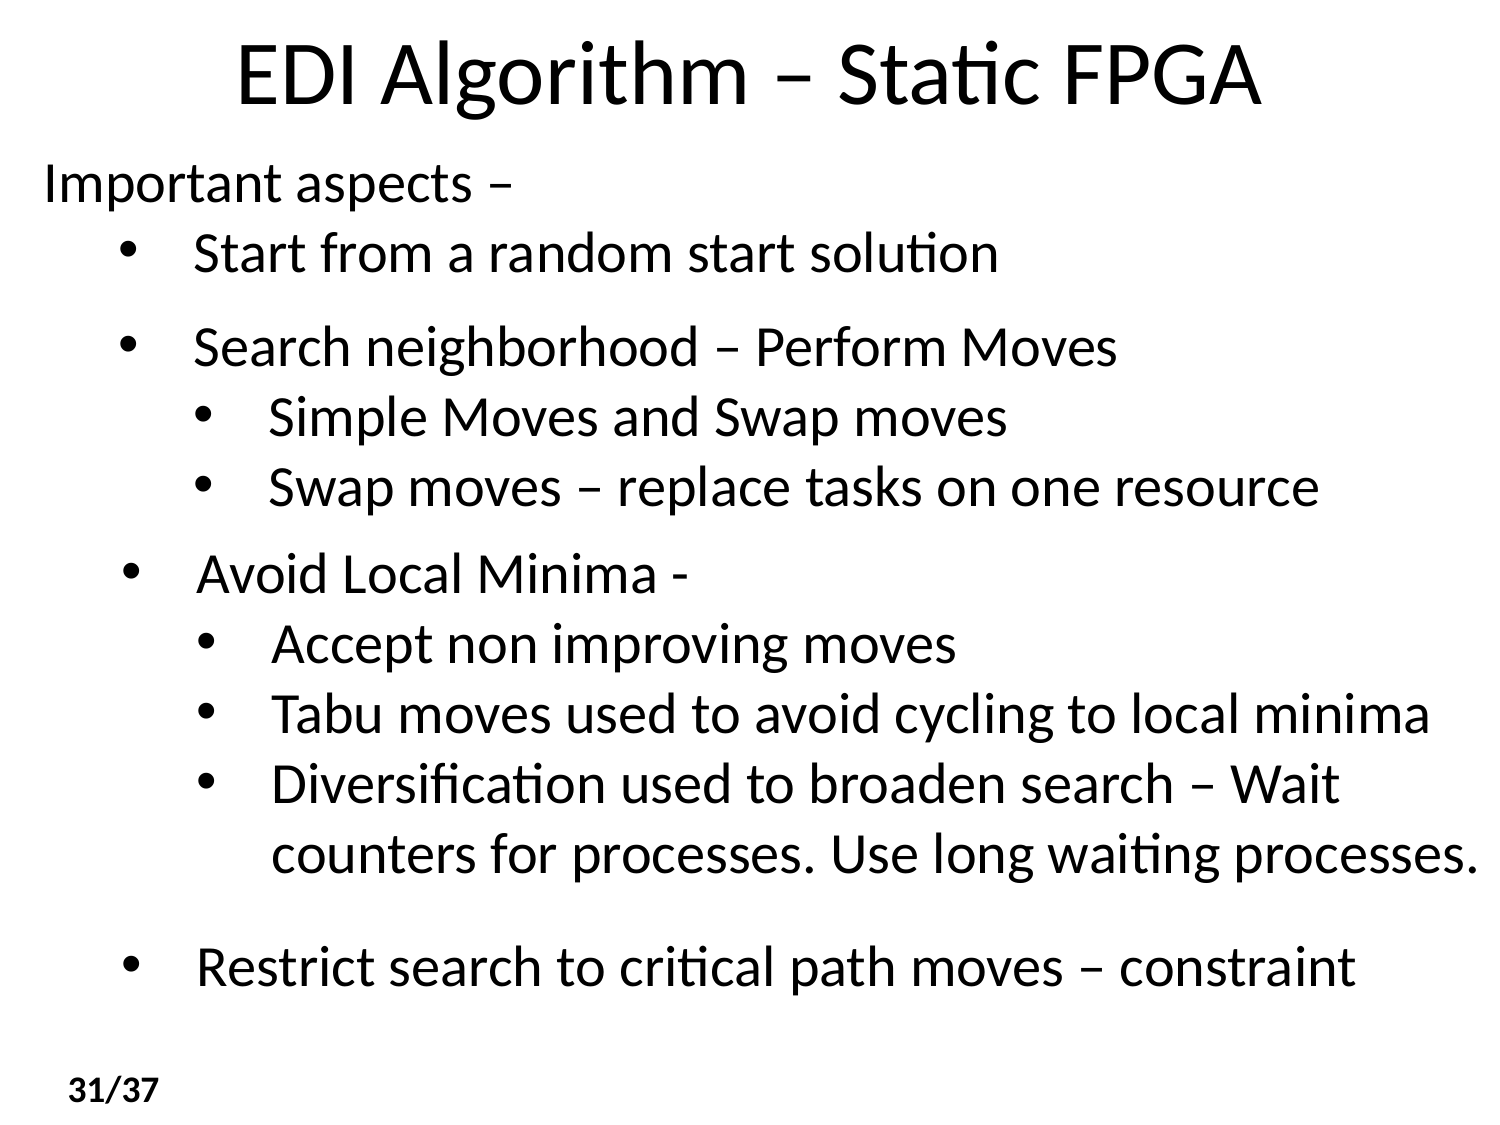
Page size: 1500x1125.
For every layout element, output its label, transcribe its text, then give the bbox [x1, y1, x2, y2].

title EDI Algorithm – Static FPGA [75, 0, 1425, 135]
text_box Restrict search to critical path moves – constraint [107, 920, 1500, 1006]
text_box Search neighborhood – Perform Moves Simple Moves and Swap moves Swap moves – replace tasks on one resource [29, 301, 1463, 526]
text_box 31/37 [52, 1057, 248, 1118]
text_box Important aspects – Start from a random start solution [29, 136, 1463, 301]
text_box Avoid Local Minima - Accept non improving moves Tabu moves used to avoid cycling to local minima Diversification used to broaden search – Wait counters for processes. Use long waiting processes. [107, 528, 1500, 893]
